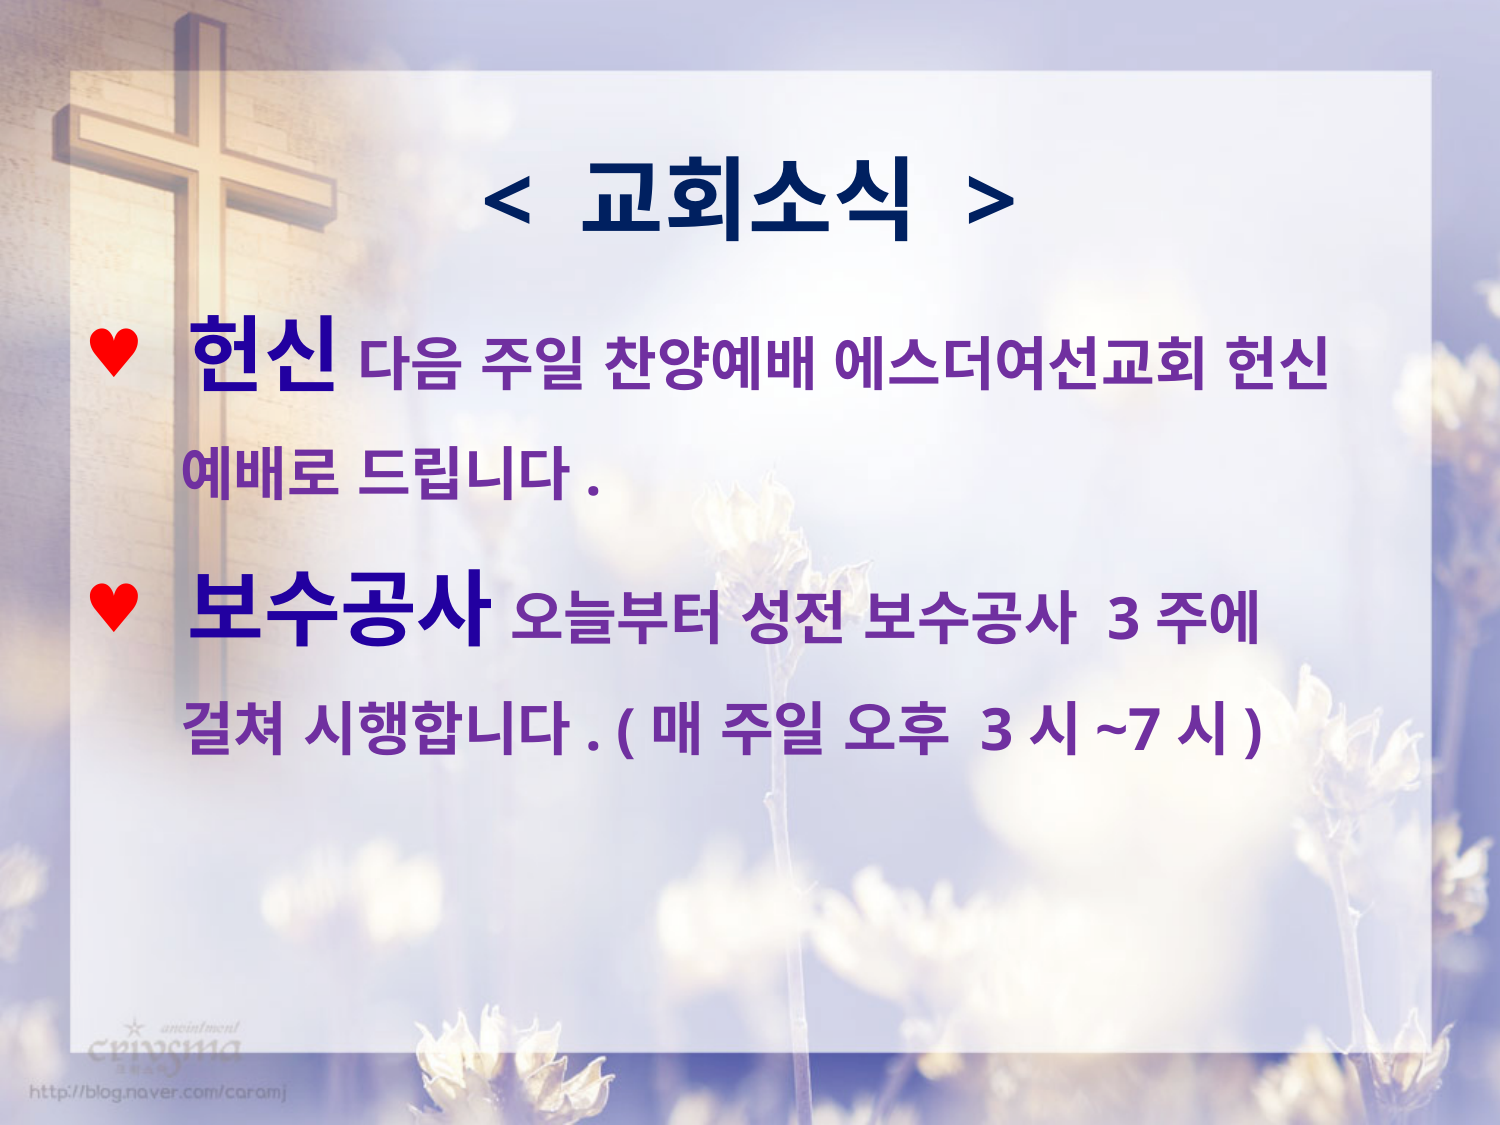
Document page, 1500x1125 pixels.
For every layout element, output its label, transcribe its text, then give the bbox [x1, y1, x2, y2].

text_box < 교회소식 > 헌신 다음 주일 찬양예배 에스더여선교회 헌신 예배로 드립니다. 보수공사 오늘부터 성전 보수공사 3주에 걸쳐 시행합니다. (매 주일 오후 3시~7시) [70, 79, 1430, 769]
